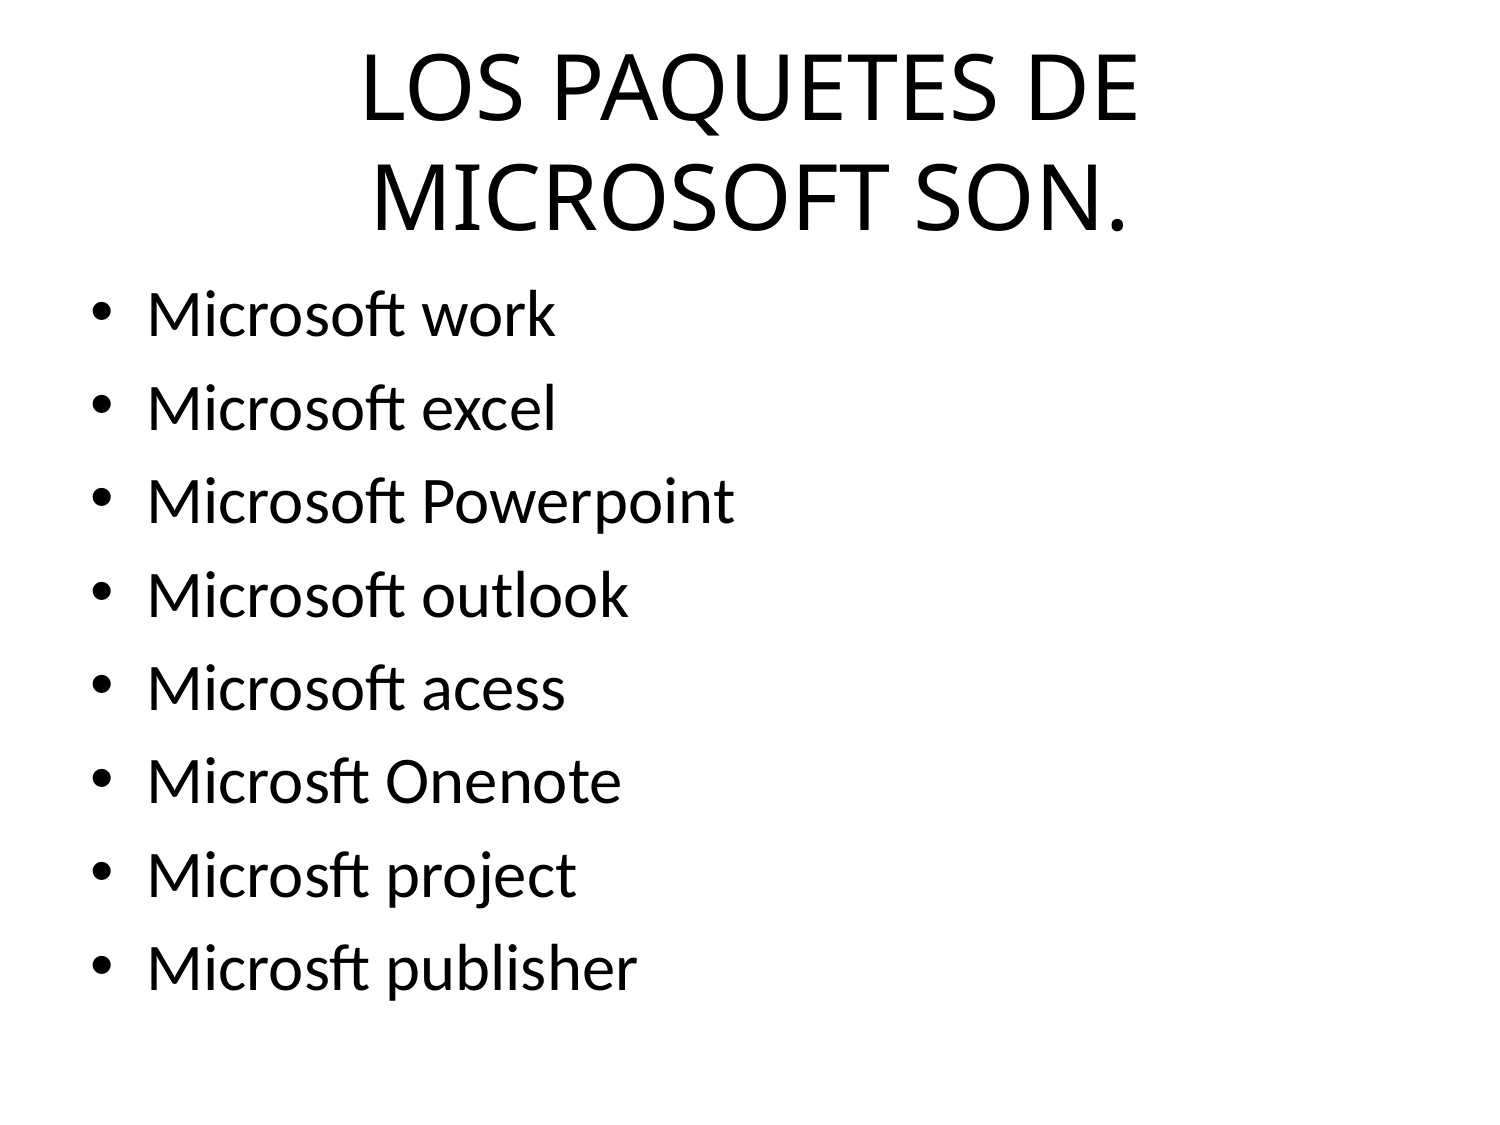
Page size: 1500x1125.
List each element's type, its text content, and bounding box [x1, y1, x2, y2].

title LOS PAQUETES DE MICROSOFT SON. [75, 45, 1425, 233]
list Microsoft work Microsoft excel Microsoft Powerpoint Microsoft outlook Microsoft acess Microsft Onenote Microsft project Microsft publisher [75, 262, 1425, 1024]
